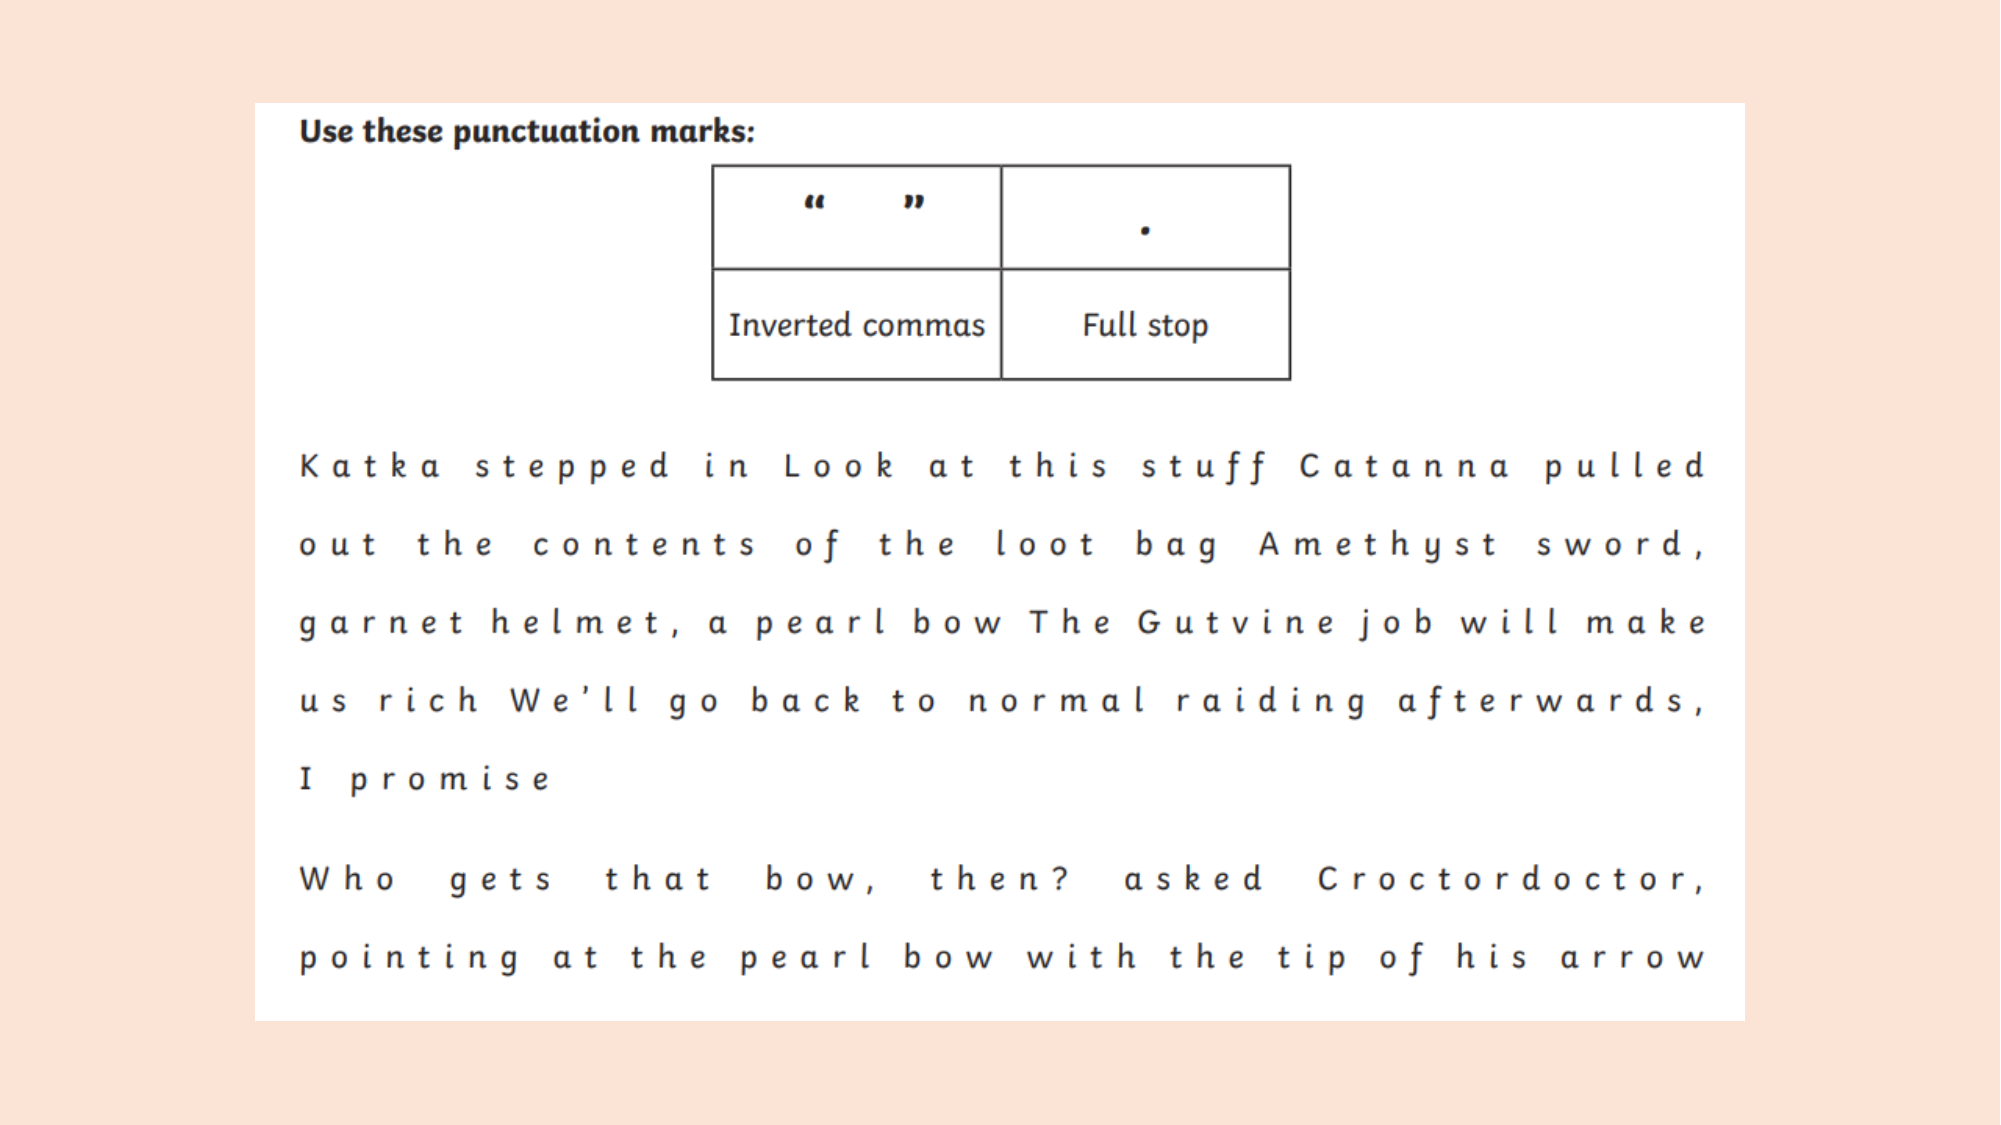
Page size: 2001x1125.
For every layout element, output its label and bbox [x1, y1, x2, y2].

picture [254, 103, 1746, 1022]
